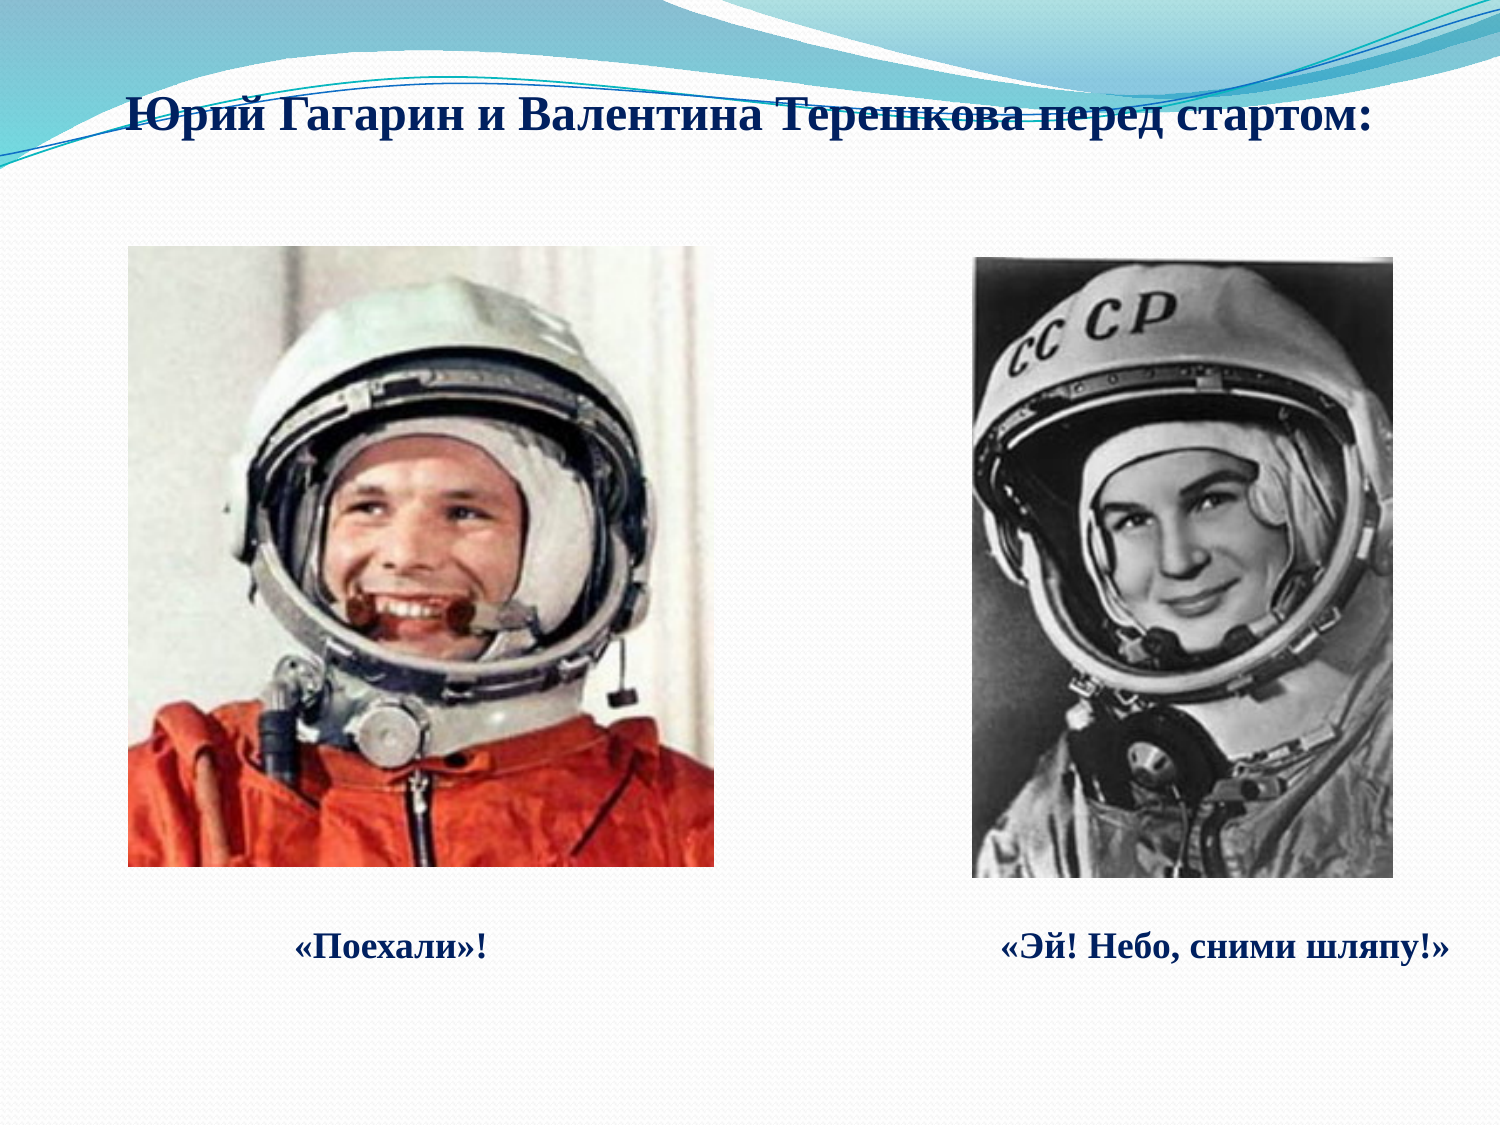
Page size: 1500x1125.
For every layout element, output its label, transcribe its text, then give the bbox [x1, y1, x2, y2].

picture [128, 245, 714, 867]
picture [972, 257, 1393, 879]
title Юрий Гагарин и Валентина Терешкова перед стартом: [0, 58, 1500, 141]
list «Поехали»! «Эй! Небо, сними шляпу!» [23, 913, 1500, 1043]
